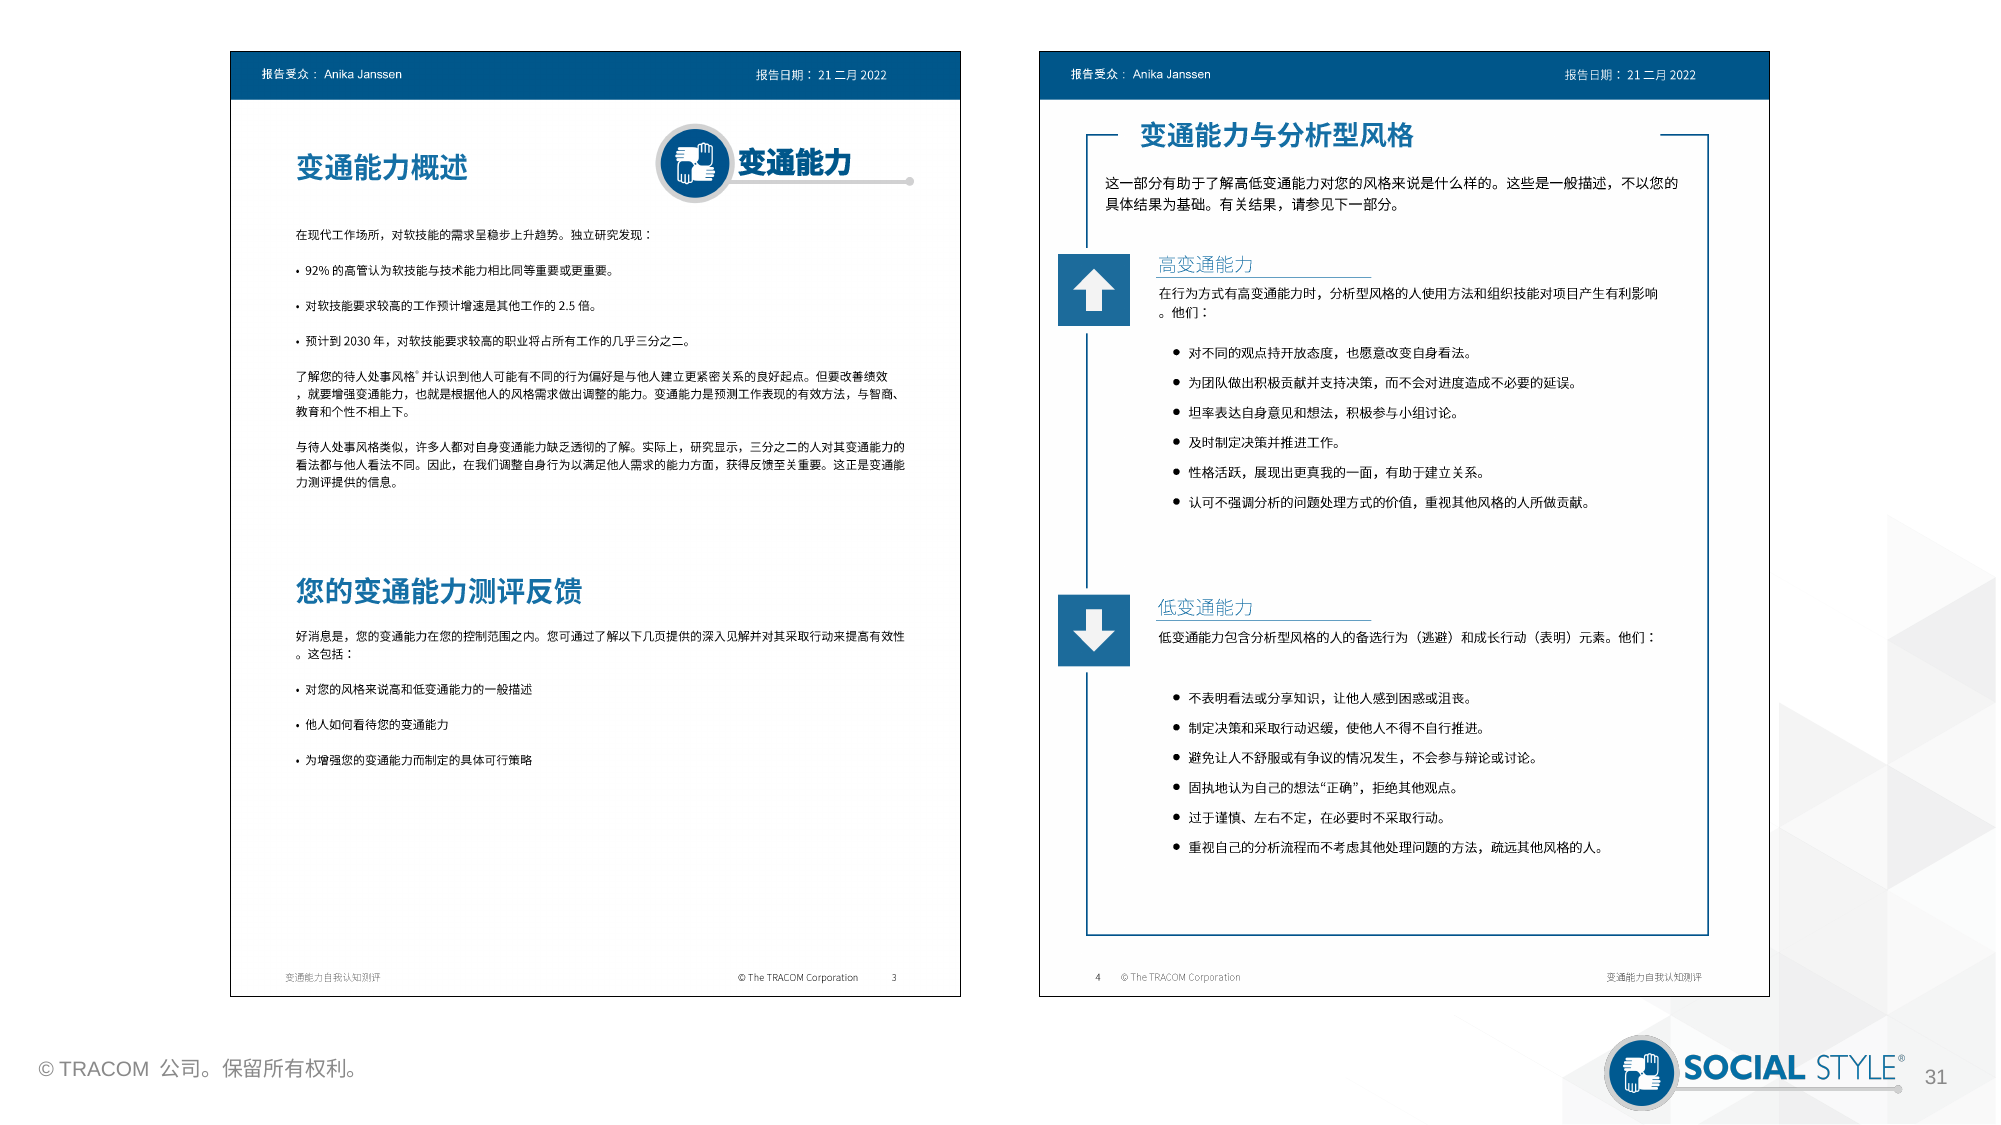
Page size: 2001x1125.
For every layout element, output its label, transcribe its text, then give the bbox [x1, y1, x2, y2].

picture [1039, 51, 1770, 997]
picture [1604, 1035, 1905, 1056]
picture [230, 51, 961, 997]
picture [1604, 1103, 1905, 1111]
text_box 31 [1512, 1056, 1963, 1103]
text_box © TRACOM 公司。保留所有权利。 [23, 1048, 1324, 1095]
